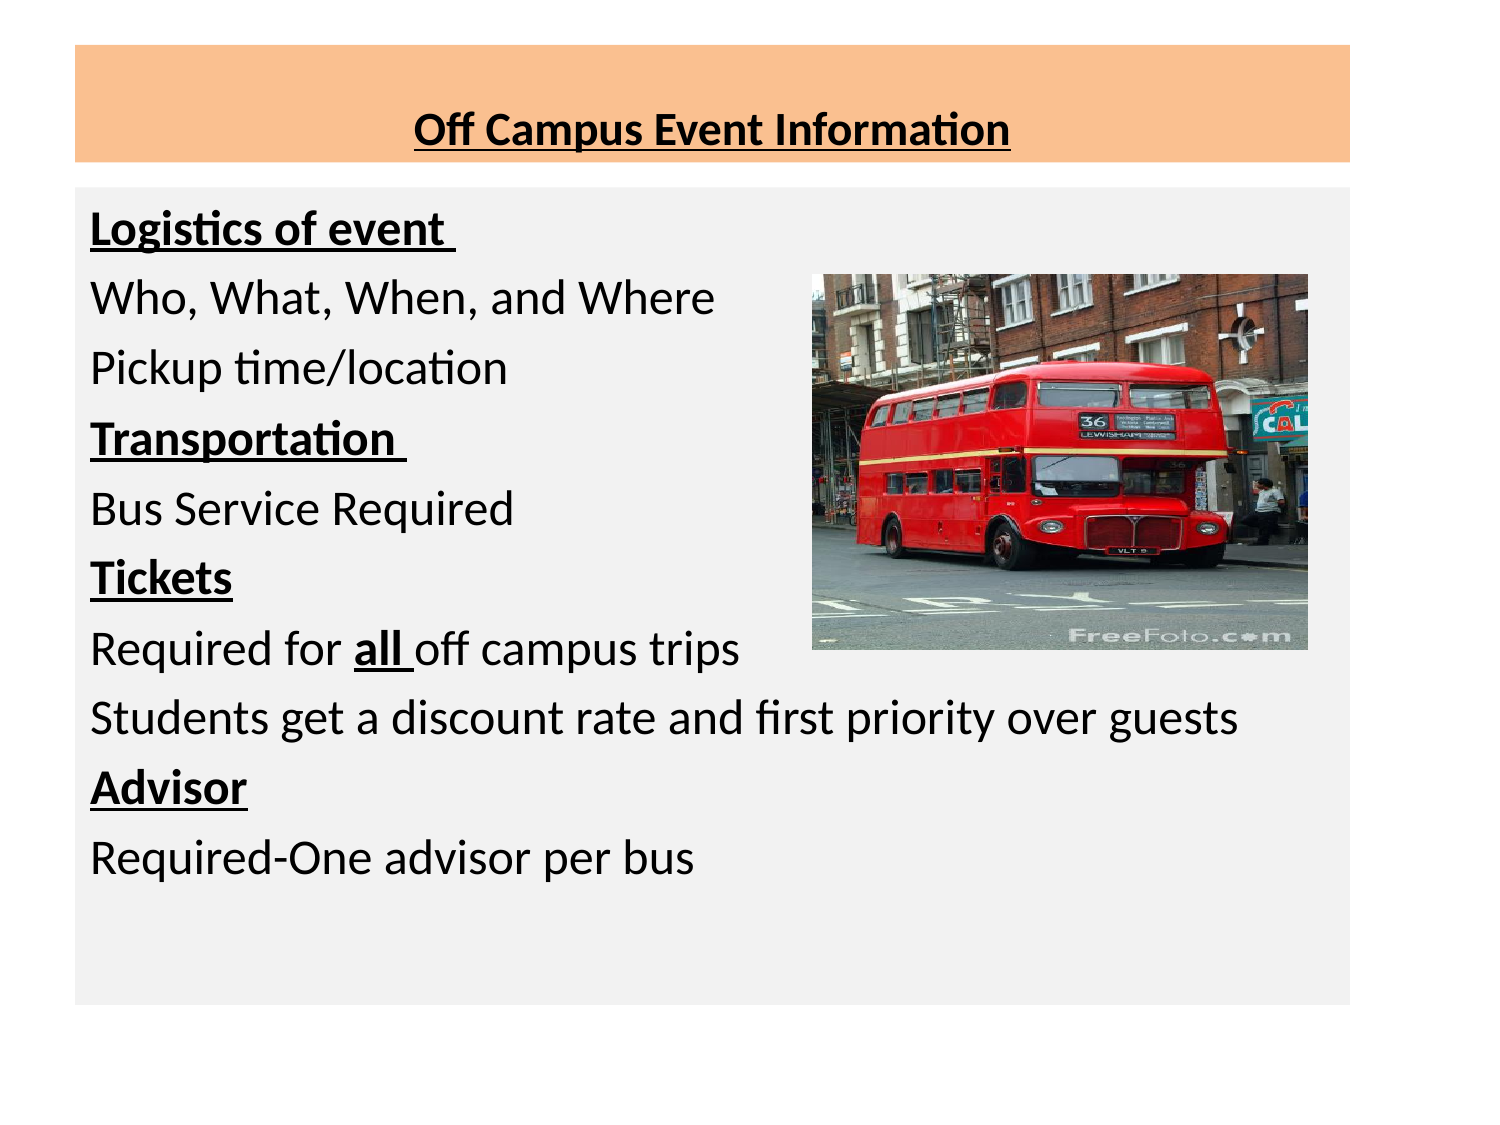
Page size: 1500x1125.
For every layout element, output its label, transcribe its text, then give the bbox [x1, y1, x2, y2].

picture [812, 274, 1308, 651]
title Off Campus Event Information [75, 44, 1350, 163]
list Logistics of event Who, What, When, and Where Pickup time/location Transportation Bus Service Required Tickets Required for all off campus trips Students get a discount rate and first priority over guests Advisor Required-One advisor per bus [75, 187, 1350, 1005]
